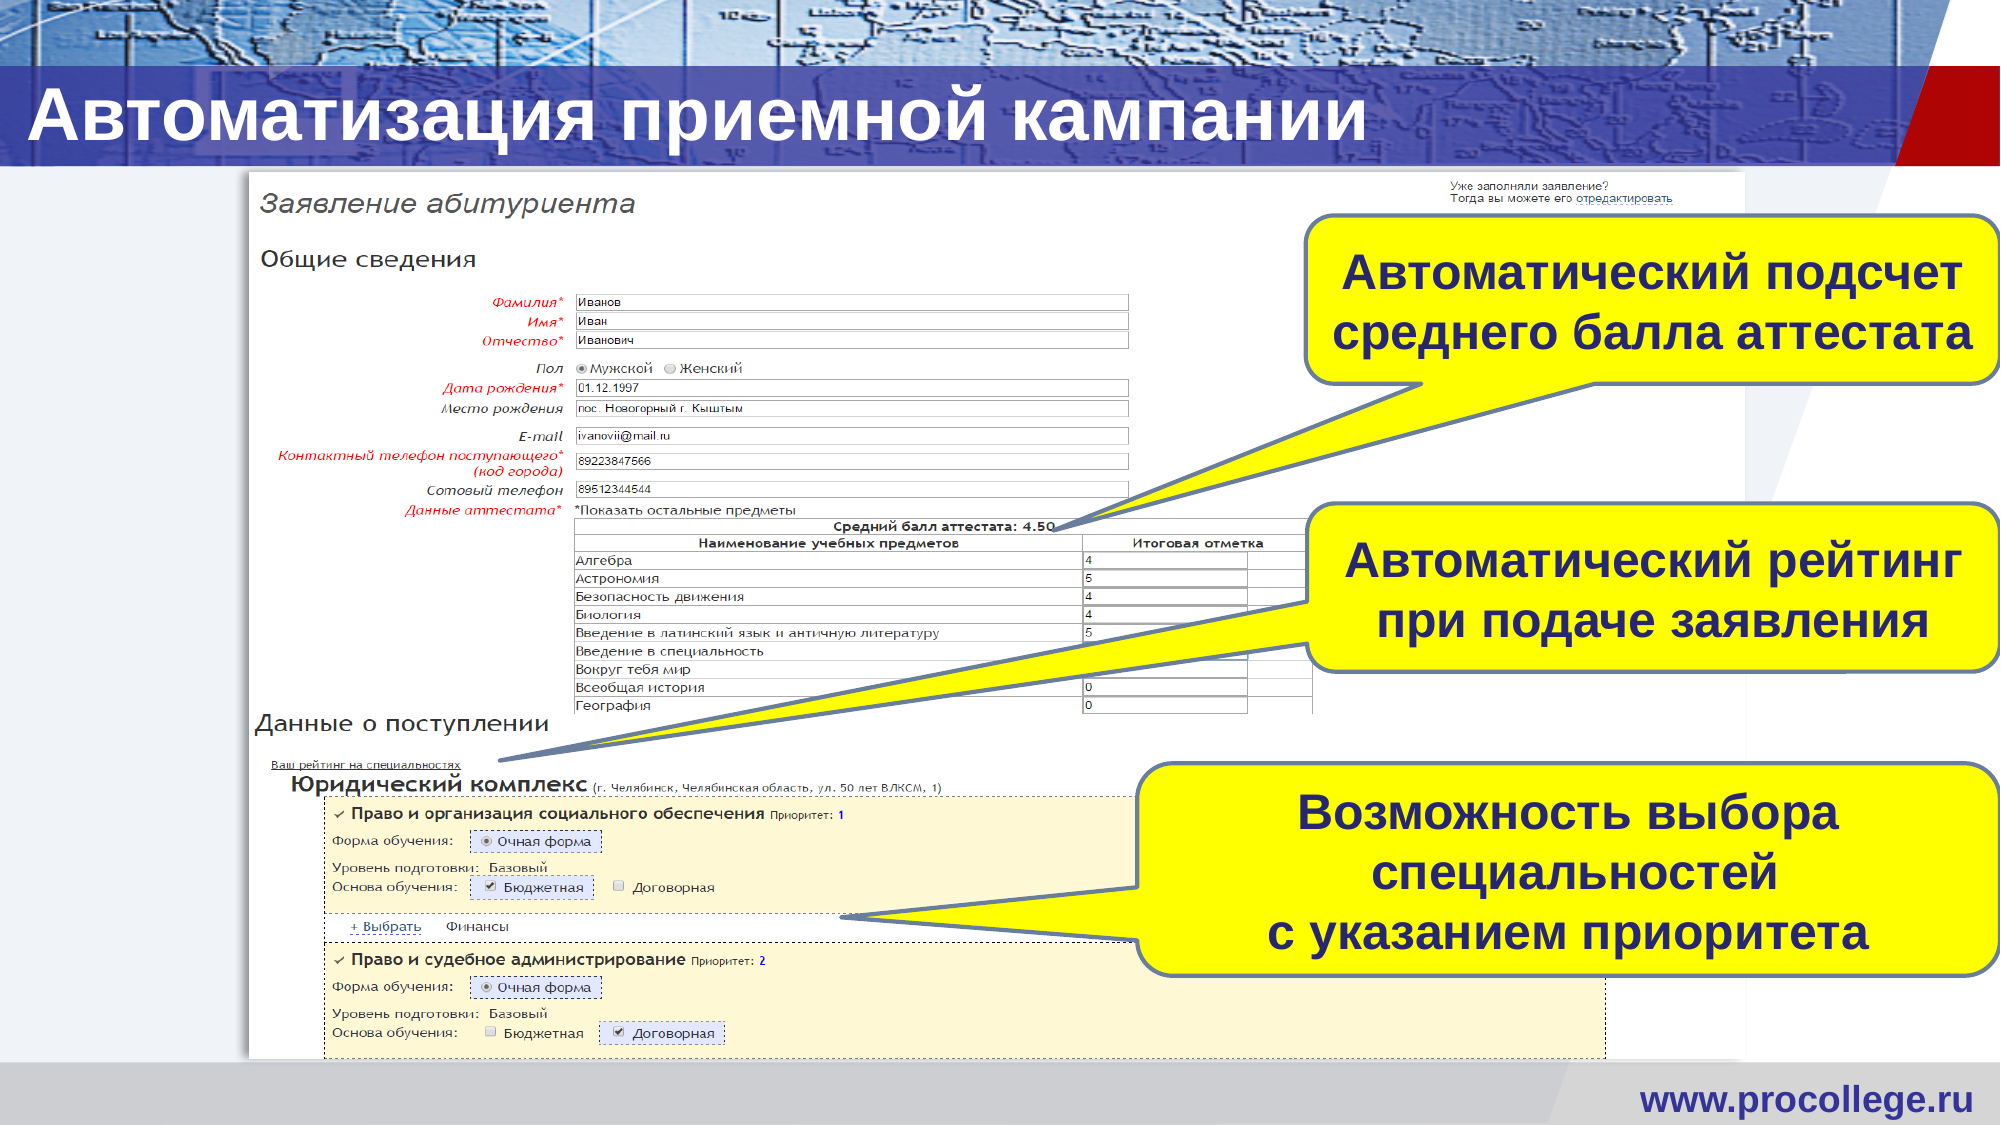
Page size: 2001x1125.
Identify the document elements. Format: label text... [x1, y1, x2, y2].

text_box www.procollege.ru [1624, 1067, 2000, 1125]
text_box Автоматизация приемной кампании [11, 58, 1385, 163]
picture [0, 0, 1950, 66]
picture [249, 172, 1746, 1060]
text_box Автоматический подсчет среднего балла аттестата [1749, 213, 2000, 386]
text_box Возможность выбора специальностей с указанием приоритета [1749, 761, 2000, 978]
text_box Автоматический рейтинг при подаче заявления [1749, 501, 2000, 674]
